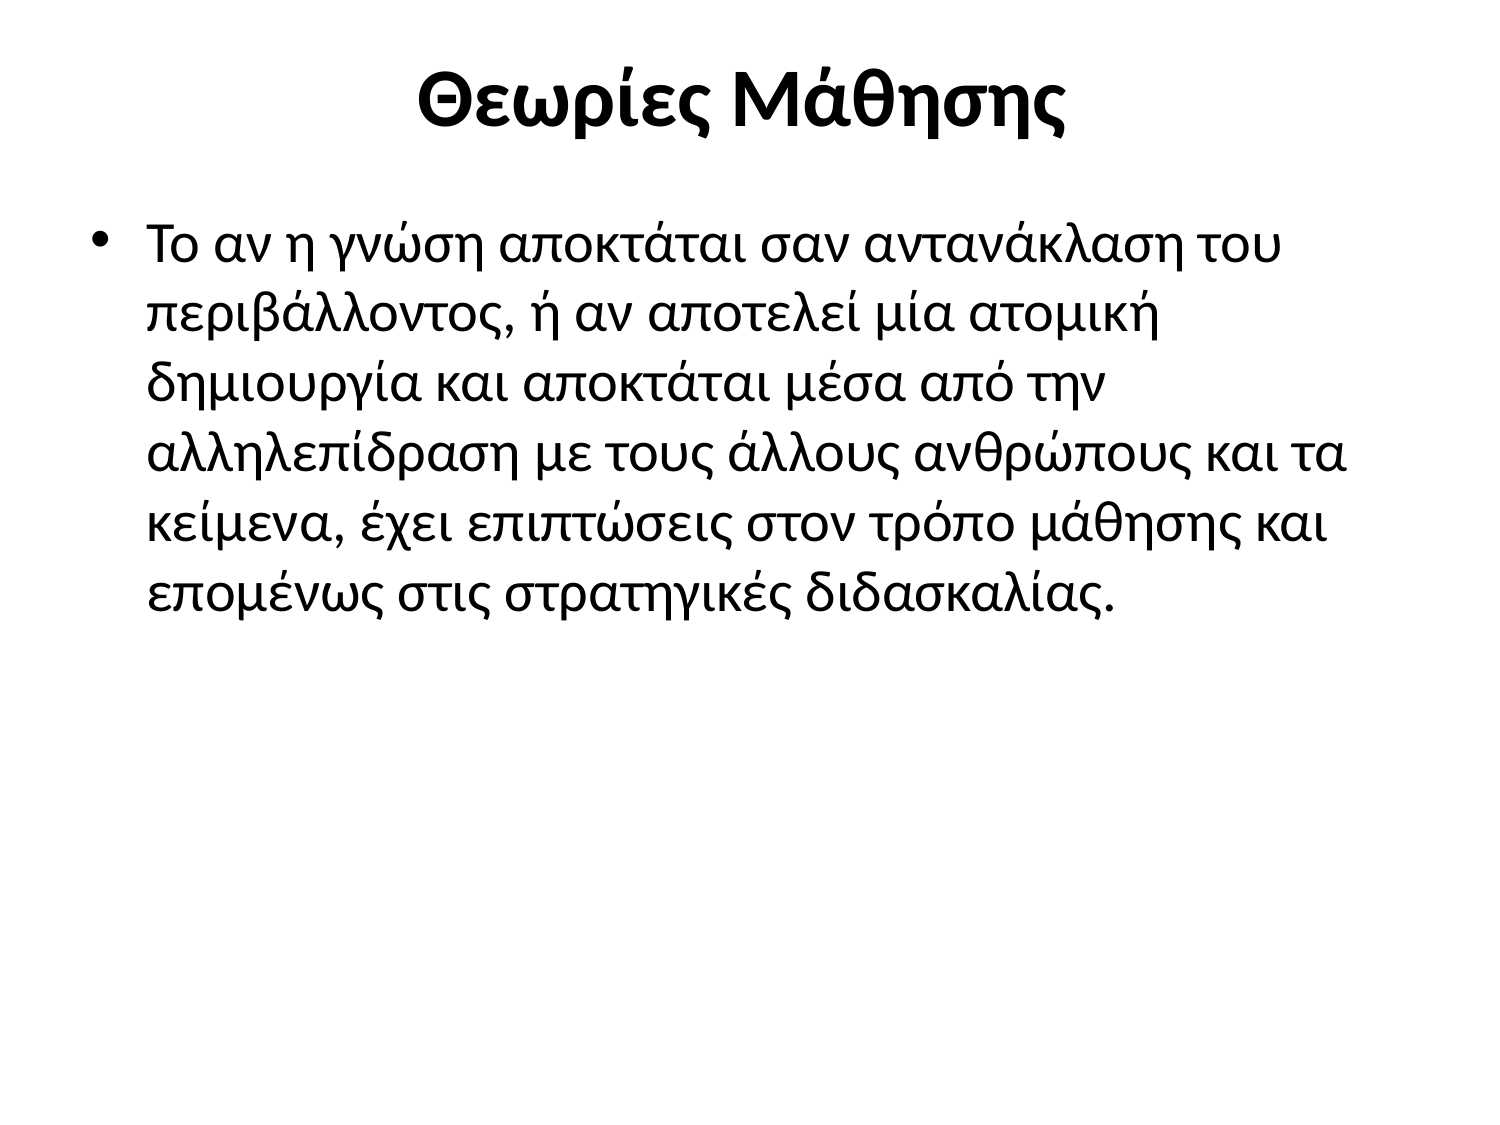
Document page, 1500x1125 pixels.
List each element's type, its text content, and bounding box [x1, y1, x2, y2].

list Το αν η γνώση αποκτάται σαν αντανάκλαση του περιβάλλοντος, ή αν αποτελεί μία ατομική δημιουργία και αποκτάται μέσα από την αλληλεπίδραση με τους άλλους ανθρώπους και τα κείμενα, έχει επιπτώσεις στον τρόπο μάθησης και επομένως στις στρατηγικές διδασκαλίας. [75, 196, 1425, 1024]
title Θεωρίες Μάθησης [76, 19, 1427, 169]
